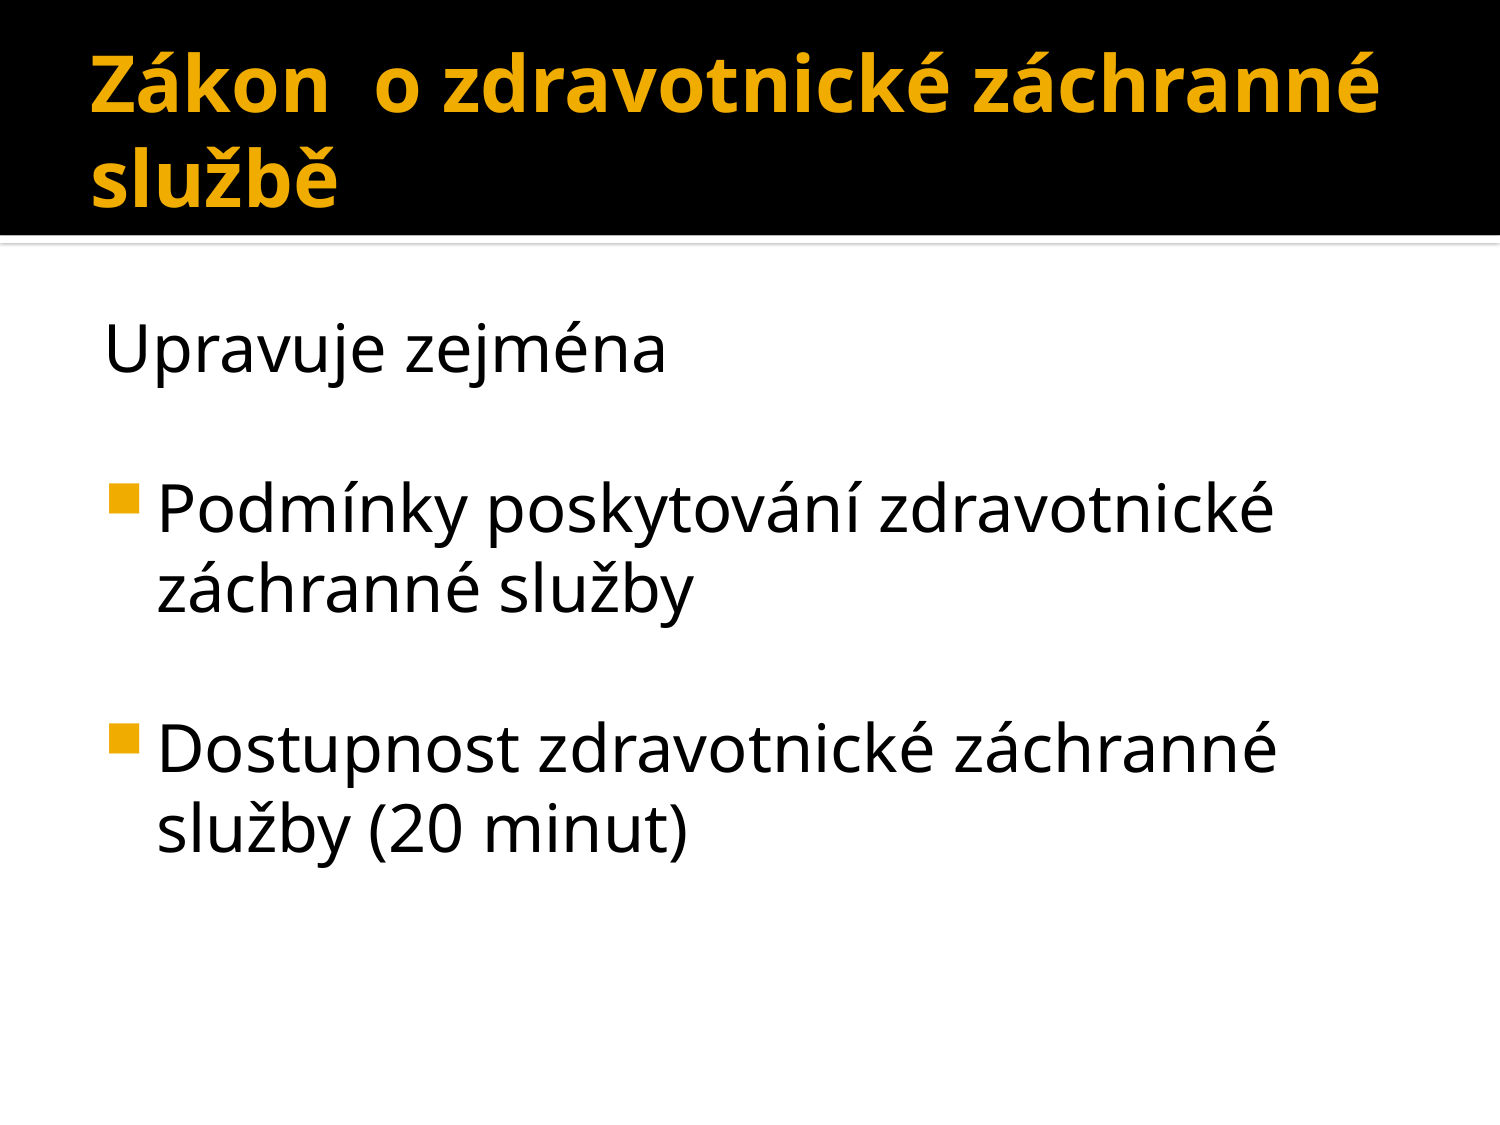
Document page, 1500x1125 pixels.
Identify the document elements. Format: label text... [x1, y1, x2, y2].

list Upravuje zejména Podmínky poskytování zdravotnické záchranné služby Dostupnost zdravotnické záchranné služby (20 minut) [75, 291, 1425, 1050]
title Zákon o zdravotnické záchranné službě [75, 25, 1425, 231]
